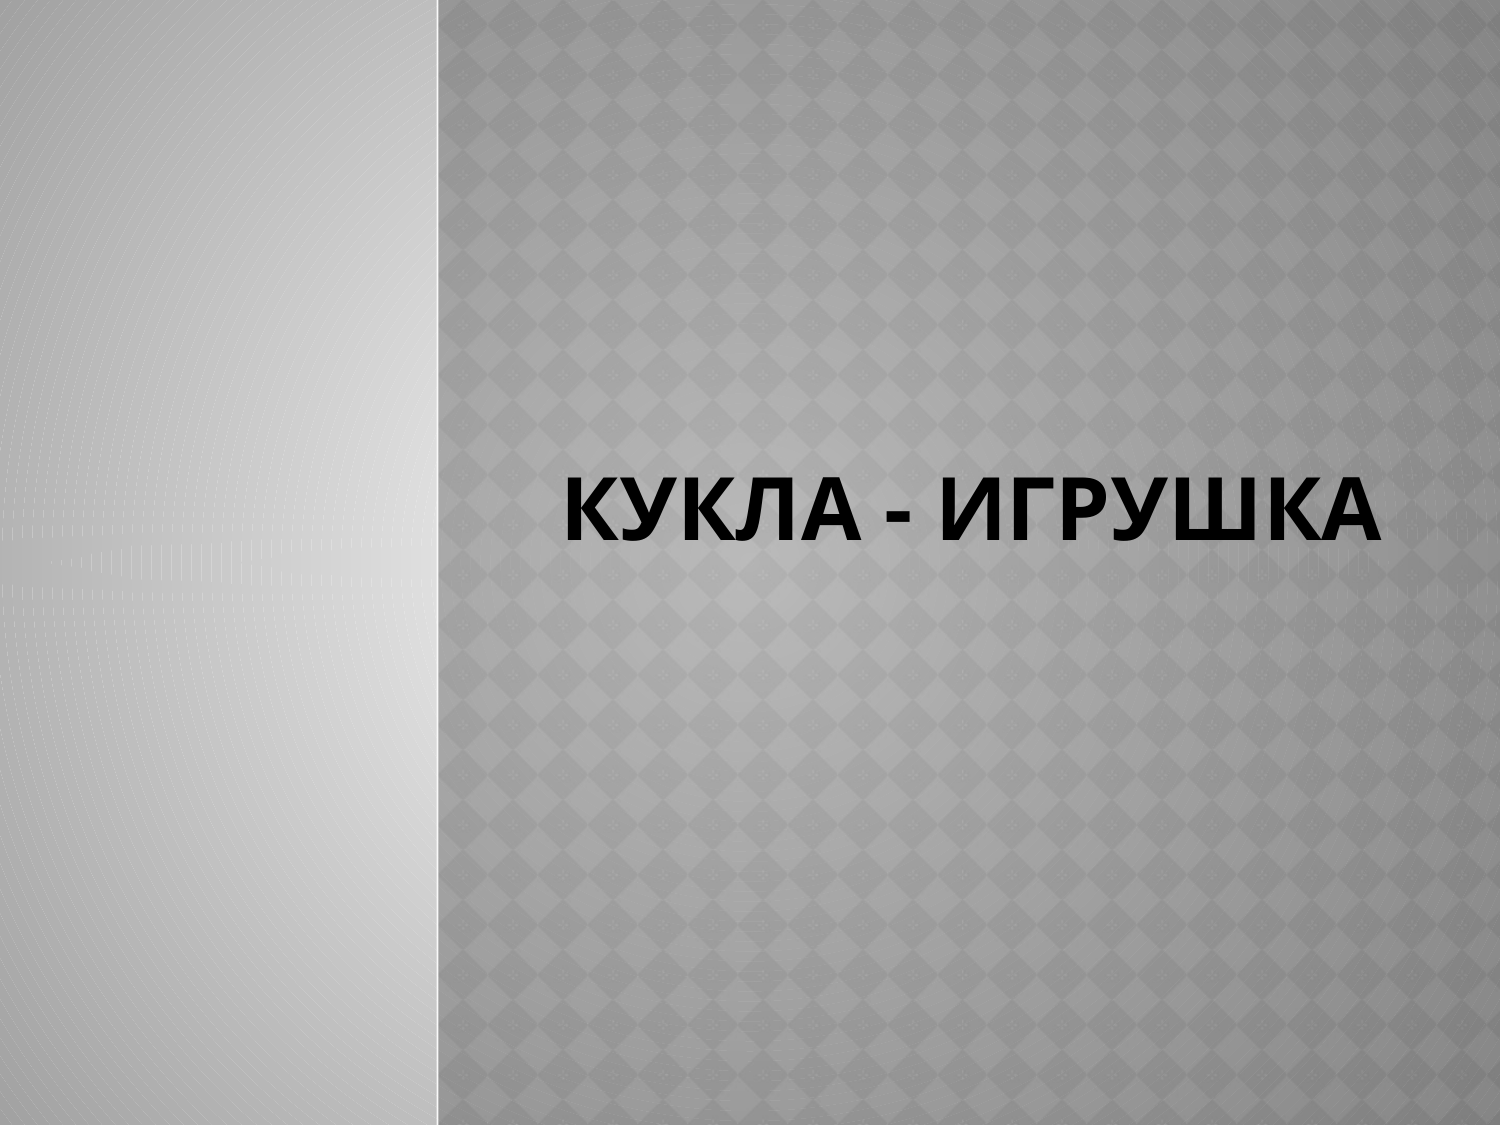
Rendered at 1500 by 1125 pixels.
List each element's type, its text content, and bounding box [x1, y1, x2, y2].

title КУКЛА - ИГРУШКА [552, 87, 1390, 558]
